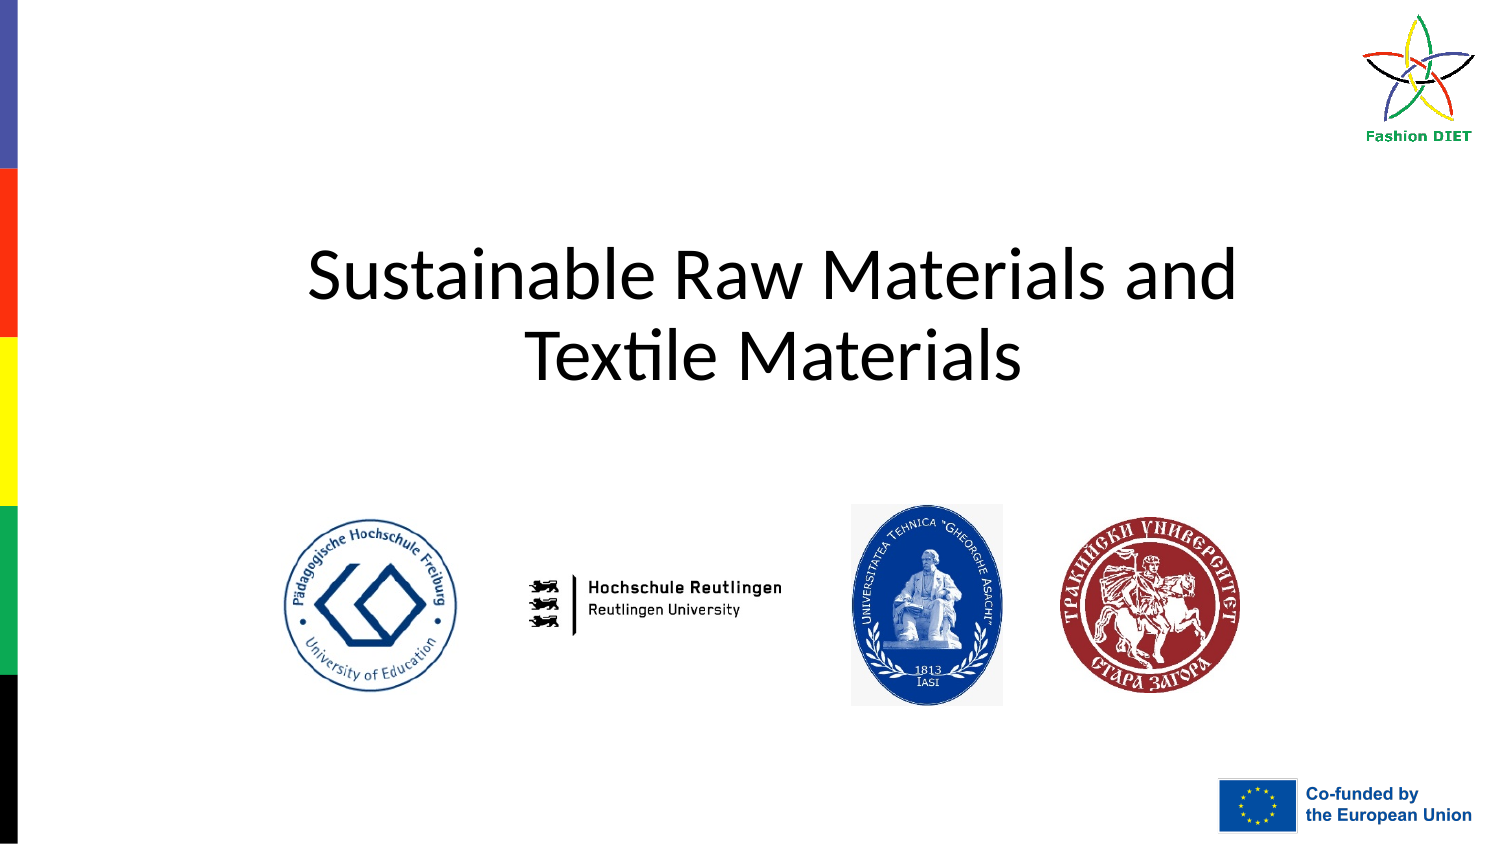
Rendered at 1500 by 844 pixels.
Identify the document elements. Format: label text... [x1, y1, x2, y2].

picture [281, 517, 459, 696]
picture [1060, 517, 1241, 693]
picture [851, 503, 1003, 706]
picture [529, 574, 782, 636]
picture [1358, 14, 1480, 151]
title Sustainable Raw Materials and Textile Materials [218, 232, 1329, 399]
picture [1216, 777, 1491, 835]
